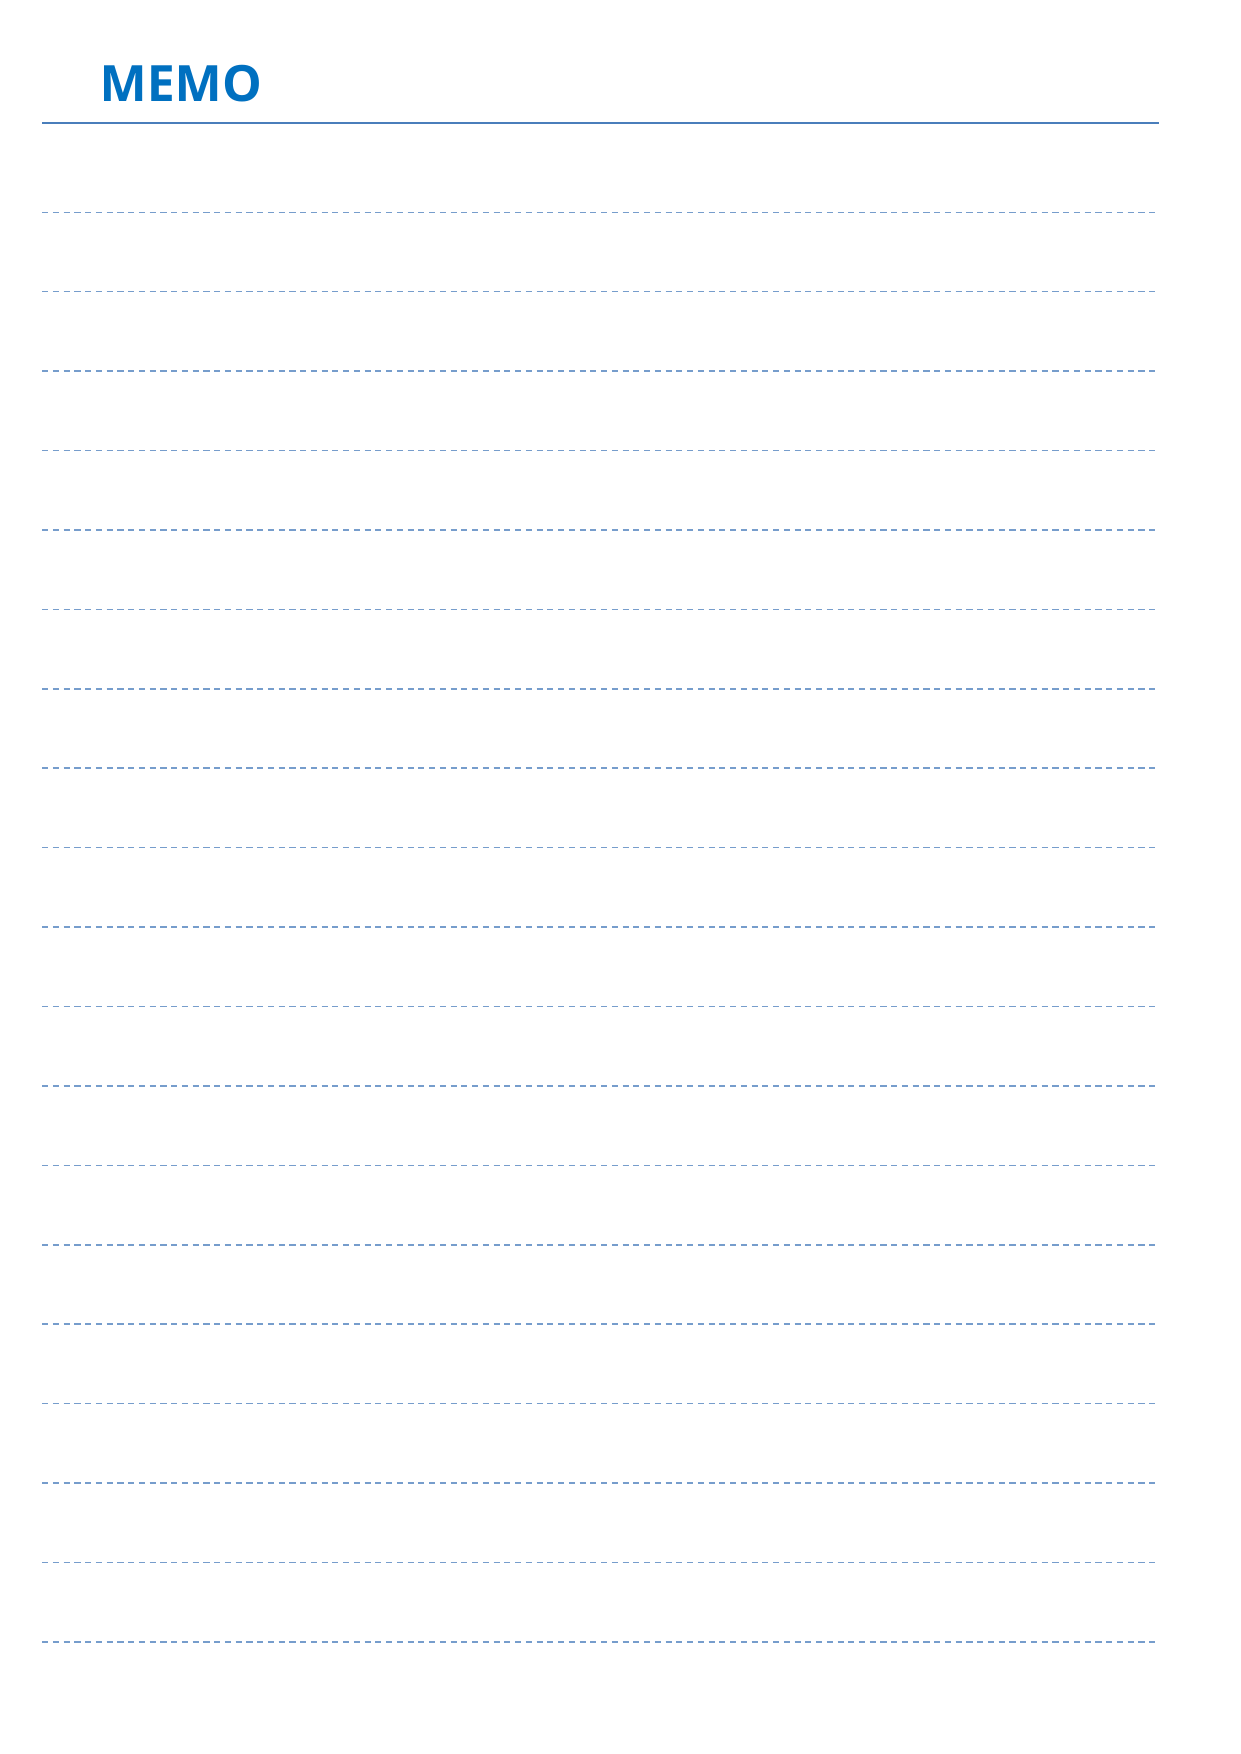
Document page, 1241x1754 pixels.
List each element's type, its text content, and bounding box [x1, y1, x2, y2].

text_box MEMO [84, 43, 687, 119]
